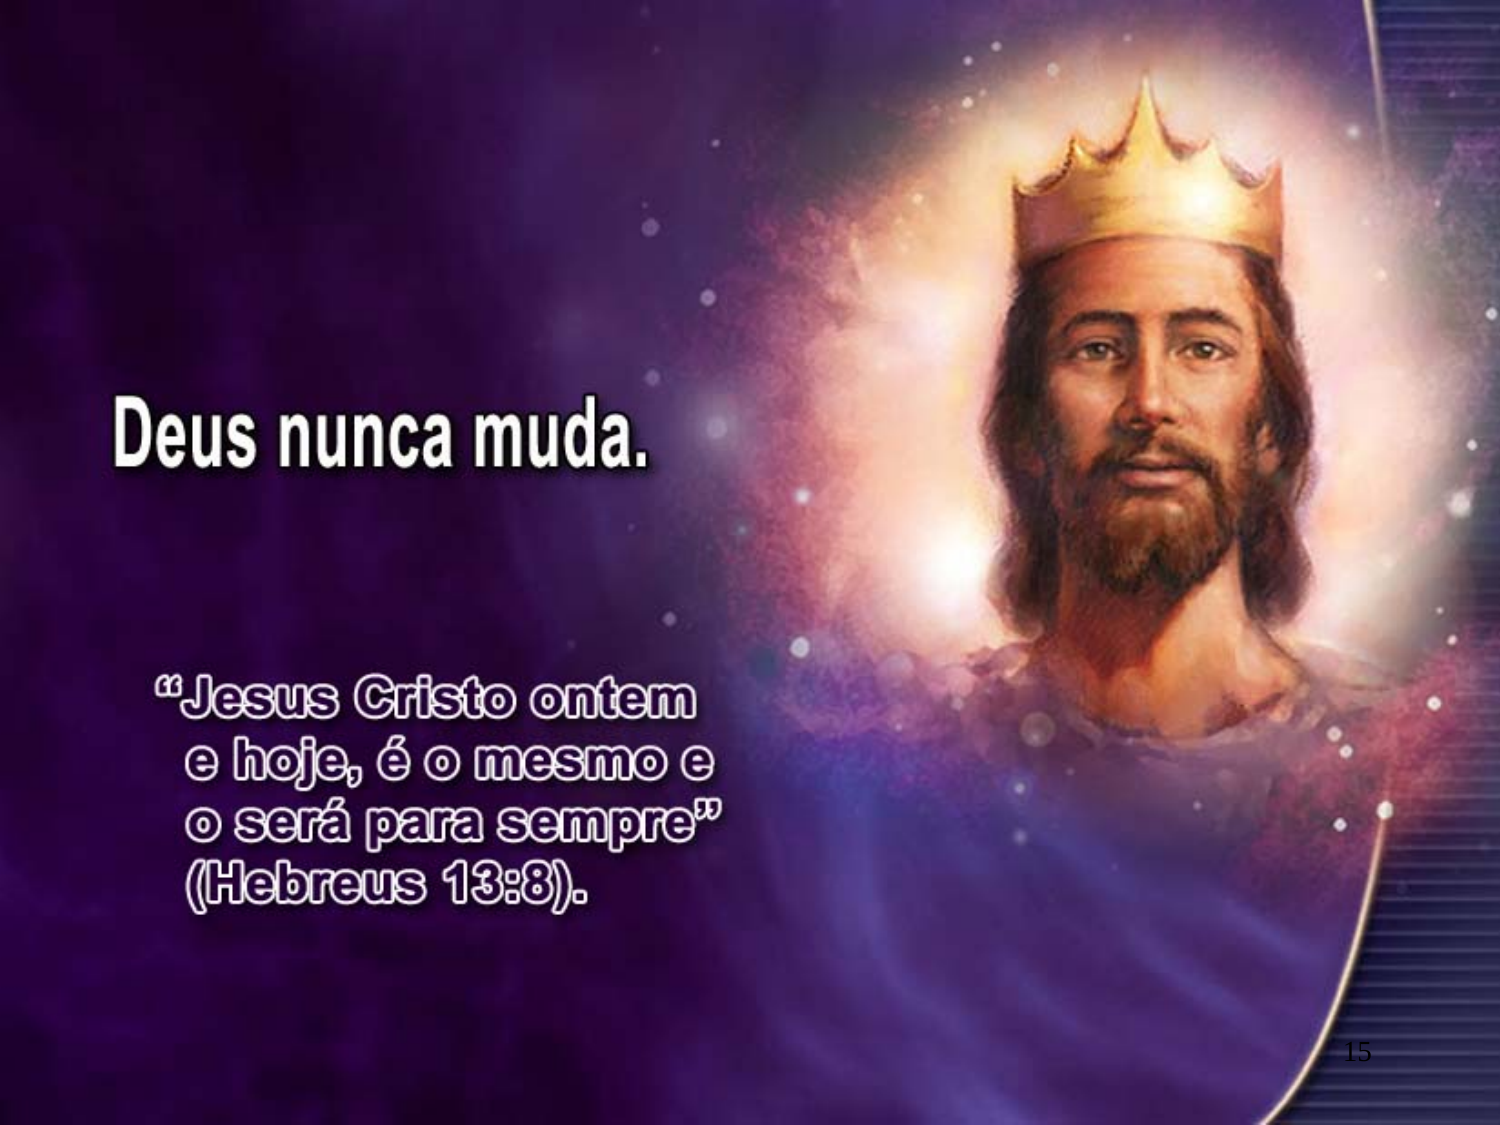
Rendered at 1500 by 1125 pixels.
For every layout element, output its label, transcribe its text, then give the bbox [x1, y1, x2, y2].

slide_number 15 [1074, 1025, 1388, 1100]
picture [0, 0, 1500, 1125]
